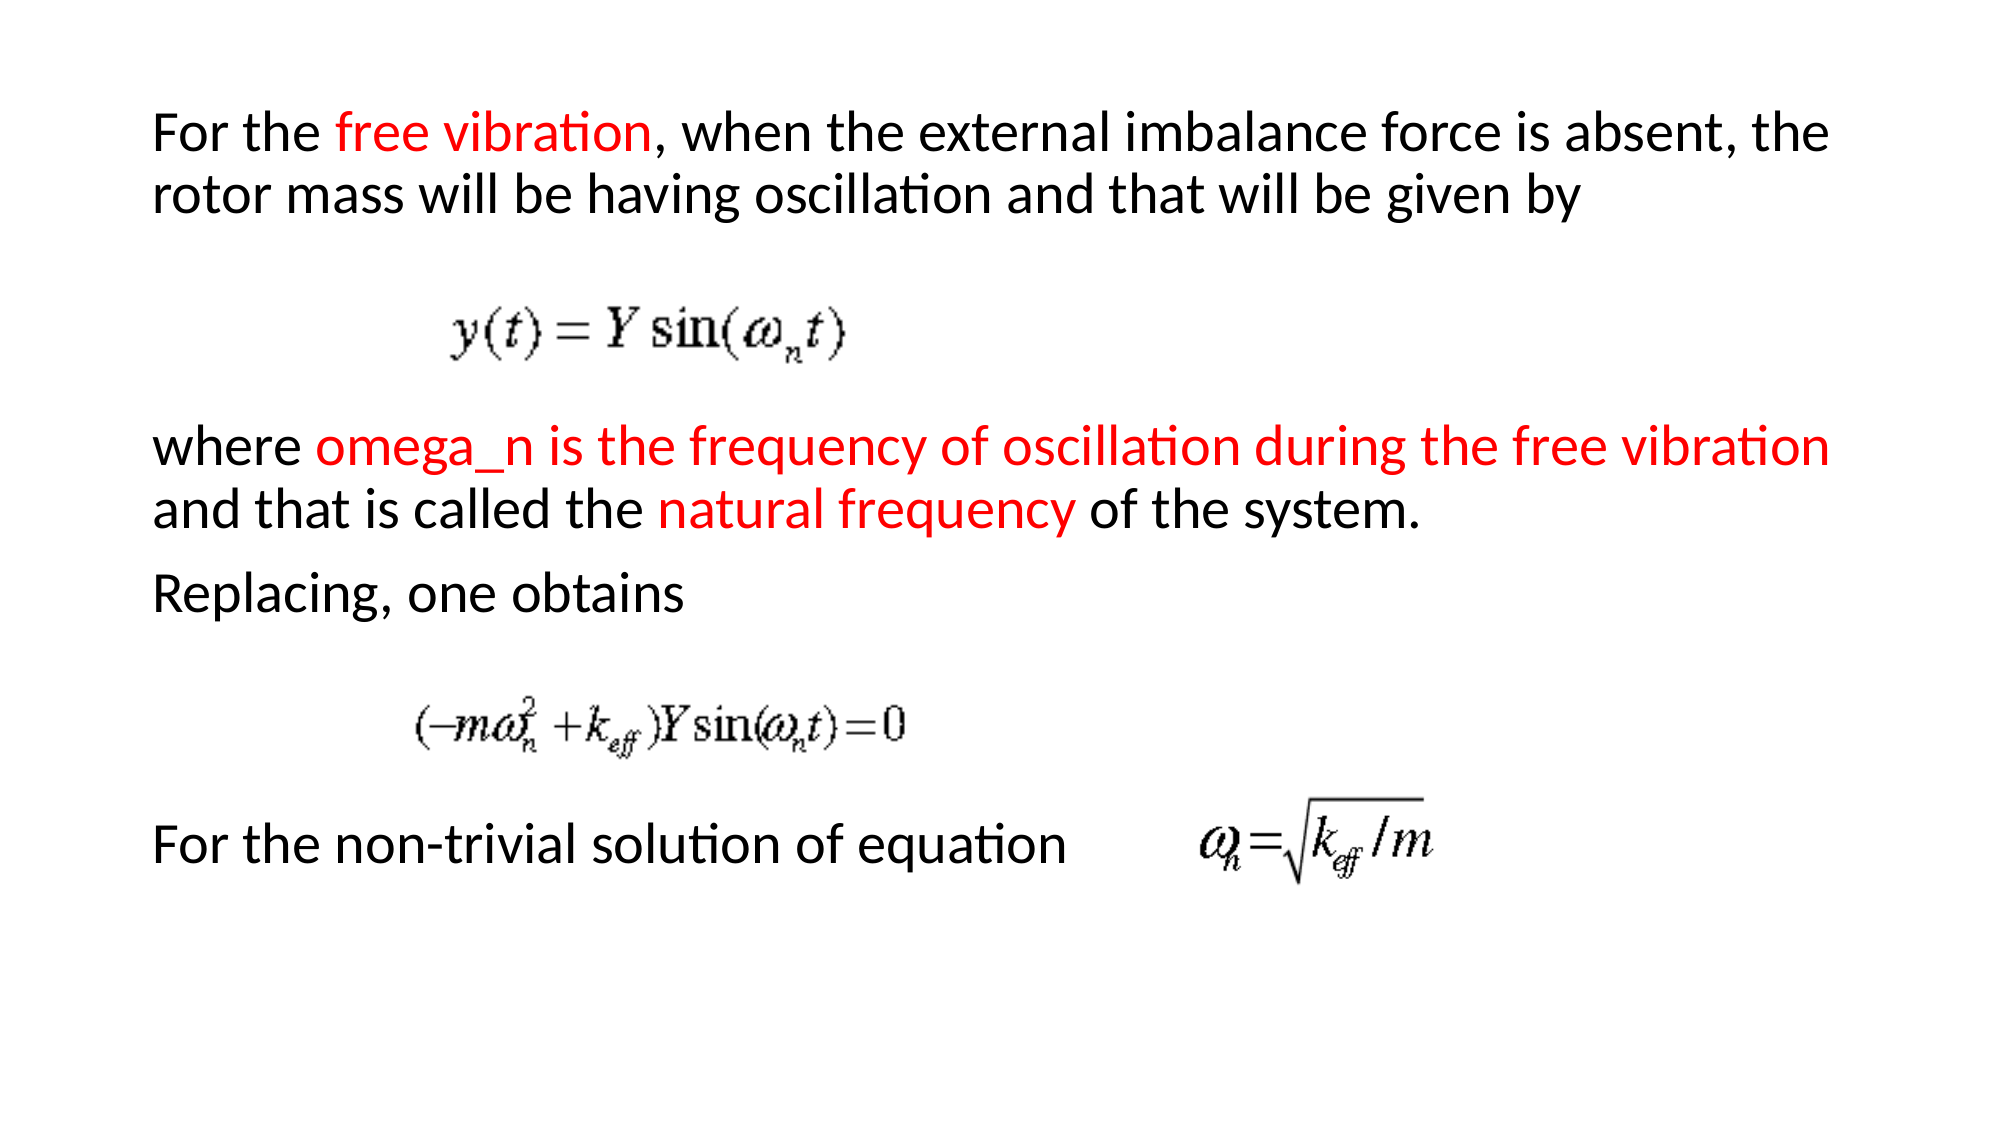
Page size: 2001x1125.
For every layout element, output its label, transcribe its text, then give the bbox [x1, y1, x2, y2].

picture [1177, 783, 1446, 901]
picture [390, 670, 925, 784]
list For the free vibration, when the external imbalance force is absent, the rotor mass will be having oscillation and that will be given by where omega_n is the frequency of oscillation during the free vibration and that is called the natural frequency of the system. Replacing, one obtains For the non-trivial solution of equation [137, 93, 1863, 1014]
picture [390, 254, 891, 396]
